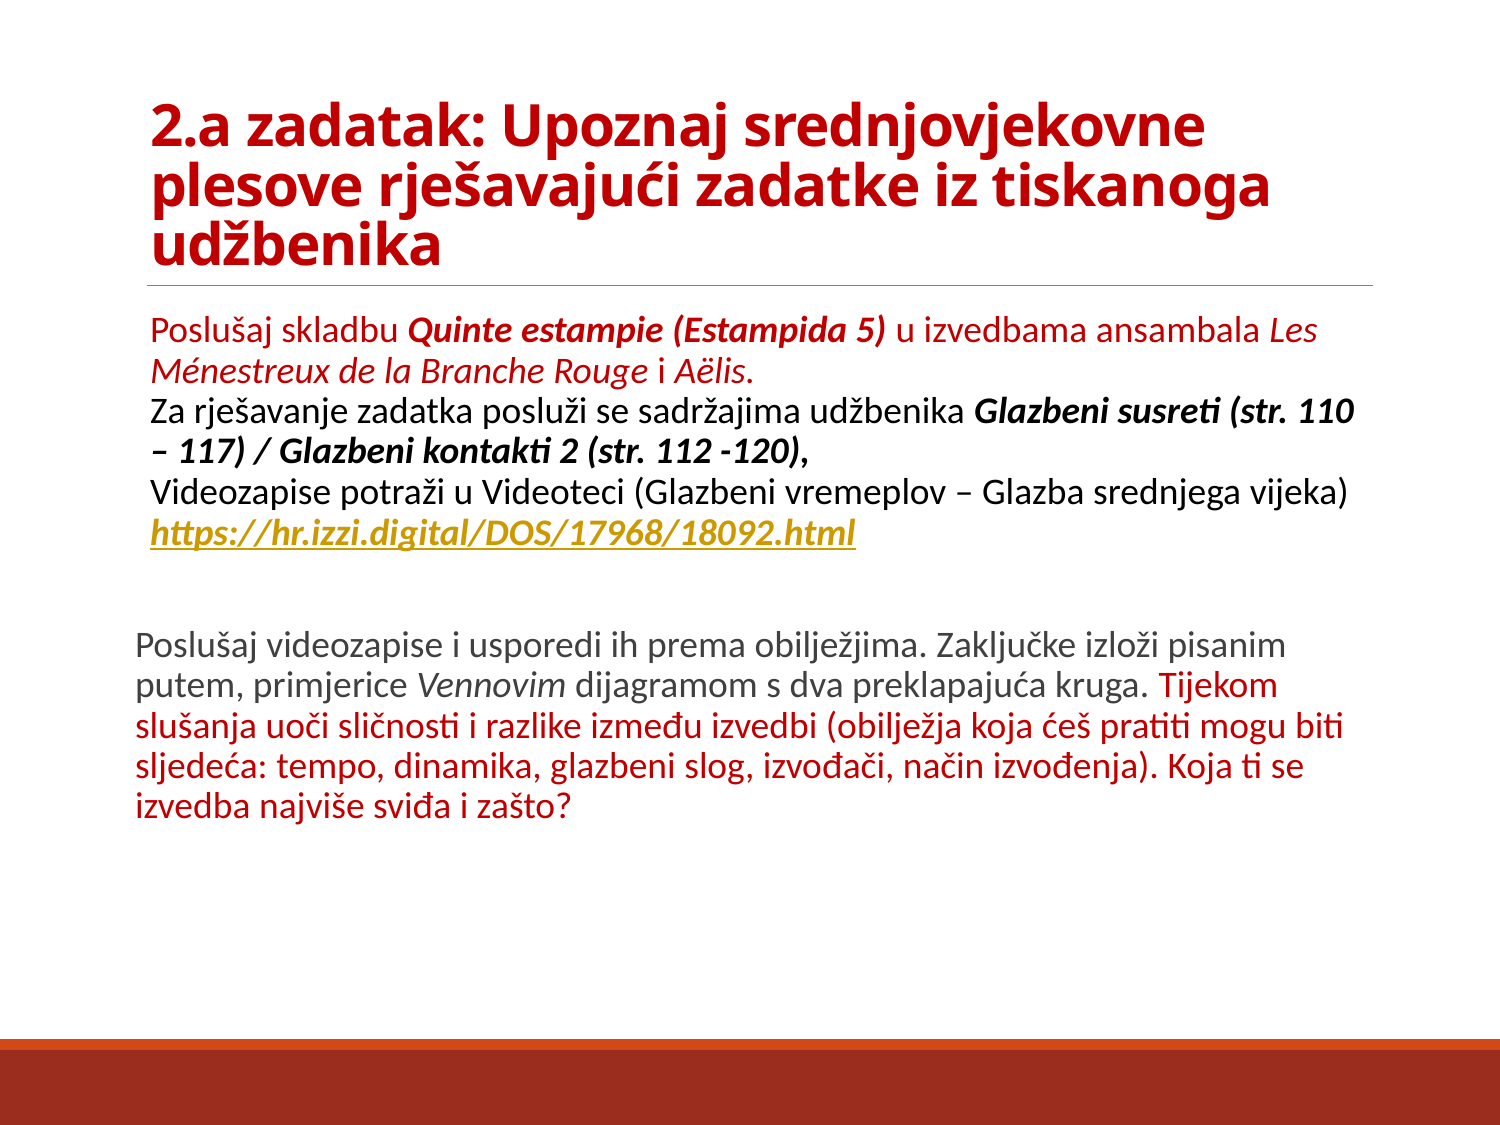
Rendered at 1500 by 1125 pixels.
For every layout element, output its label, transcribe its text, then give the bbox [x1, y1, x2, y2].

list Poslušaj skladbu Quinte estampie (Estampida 5) u izvedbama ansambala Les Ménestreux de la Branche Rouge i Aëlis. Za rješavanje zadatka posluži se sadržajima udžbenika Glazbeni susreti (str. 110 – 117) / Glazbeni kontakti 2 (str. 112 -120), Videozapise potraži u Videoteci (Glazbeni vremeplov – Glazba srednjega vijeka) https://hr.izzi.digital/DOS/17968/18092.html Poslušaj videozapise i usporedi ih prema obilježjima. Zaključke izloži pisanim putem, primjerice Vennovim dijagramom s dva preklapajuća kruga. Tijekom slušanja uoči sličnosti i razlike između izvedbi (obilježja koja ćeš pratiti mogu biti sljedeća: tempo, dinamika, glazbeni slog, izvođači, način izvođenja). Koja ti se izvedba najviše sviđa i zašto? [135, 302, 1373, 963]
title 2.a zadatak: Upoznaj srednjovjekovne plesove rješavajući zadatke iz tiskanoga udžbenika [135, 47, 1373, 285]
